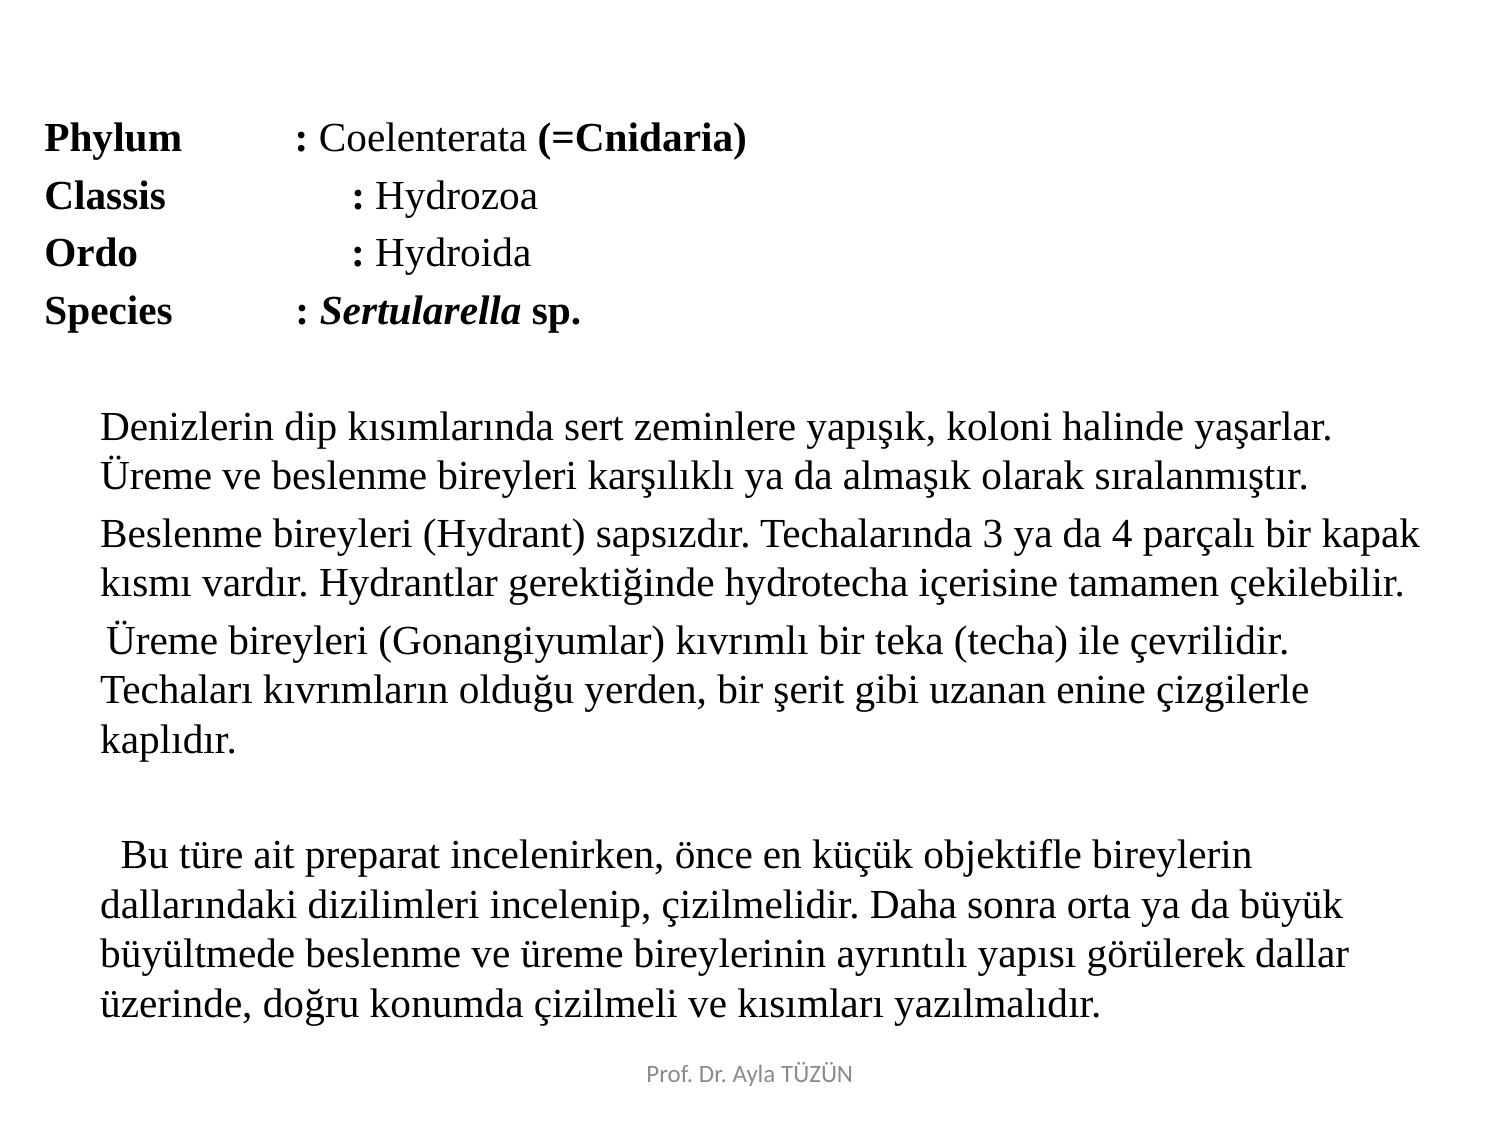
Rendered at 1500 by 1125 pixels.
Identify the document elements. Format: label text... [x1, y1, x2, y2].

list Phylum : Coelenterata (=Cnidaria) Classis : Hydrozoa Ordo : Hydroida Species : Sertularella sp. Denizlerin dip kısımlarında sert zeminlere yapışık, koloni halinde yaşarlar. Üreme ve beslenme bireyleri karşılıklı ya da almaşık olarak sıralanmıştır. Beslenme bireyleri (Hydrant) sapsızdır. Techalarında 3 ya da 4 parçalı bir kapak kısmı vardır. Hydrantlar gerektiğinde hydrotecha içerisine tamamen çekilebilir. Üreme bireyleri (Gonangiyumlar) kıvrımlı bir teka (techa) ile çevrilidir. Techaları kıvrımların olduğu yerden, bir şerit gibi uzanan enine çizgilerle kaplıdır. Bu türe ait preparat incelenirken, önce en küçük objektifle bireylerin dallarındaki dizilimleri incelenip, çizilmelidir. Daha sonra orta ya da büyük büyültmede beslenme ve üreme bireylerinin ayrıntılı yapısı görülerek dallar üzerinde, doğru konumda çizilmeli ve kısımları yazılmalıdır. [29, 35, 1447, 1059]
footer Prof. Dr. Ayla TÜZÜN [512, 1042, 988, 1103]
